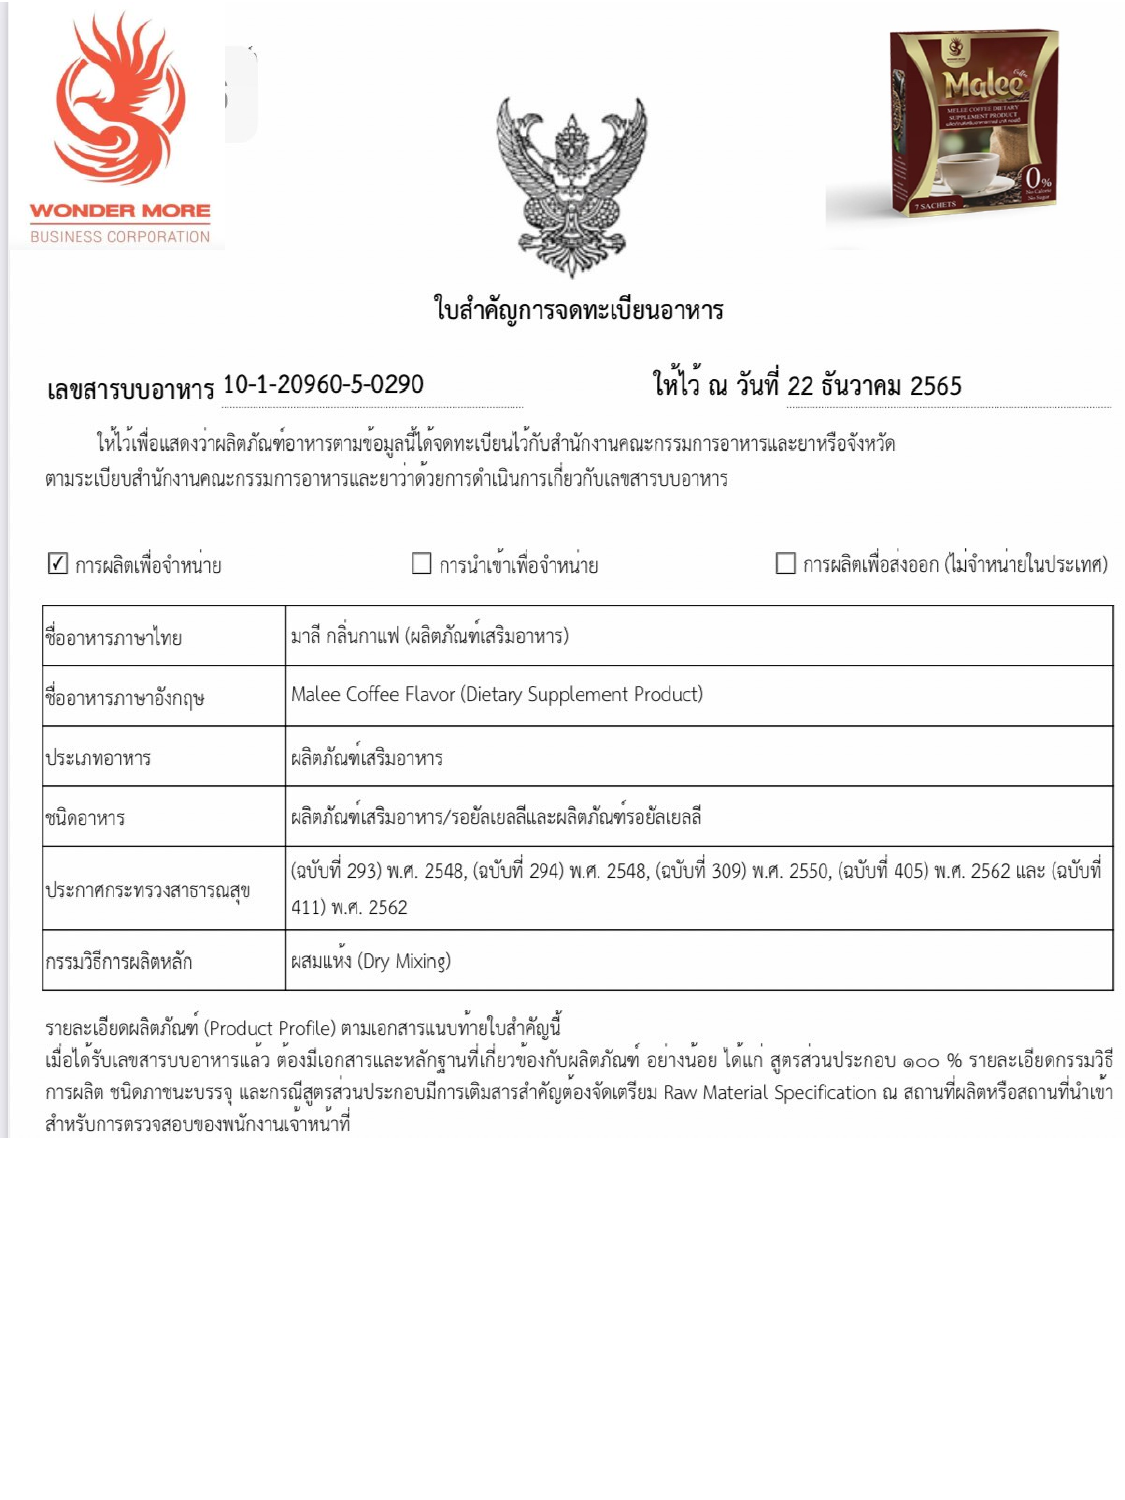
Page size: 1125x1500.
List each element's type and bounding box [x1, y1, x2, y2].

picture [0, 2, 1125, 1138]
